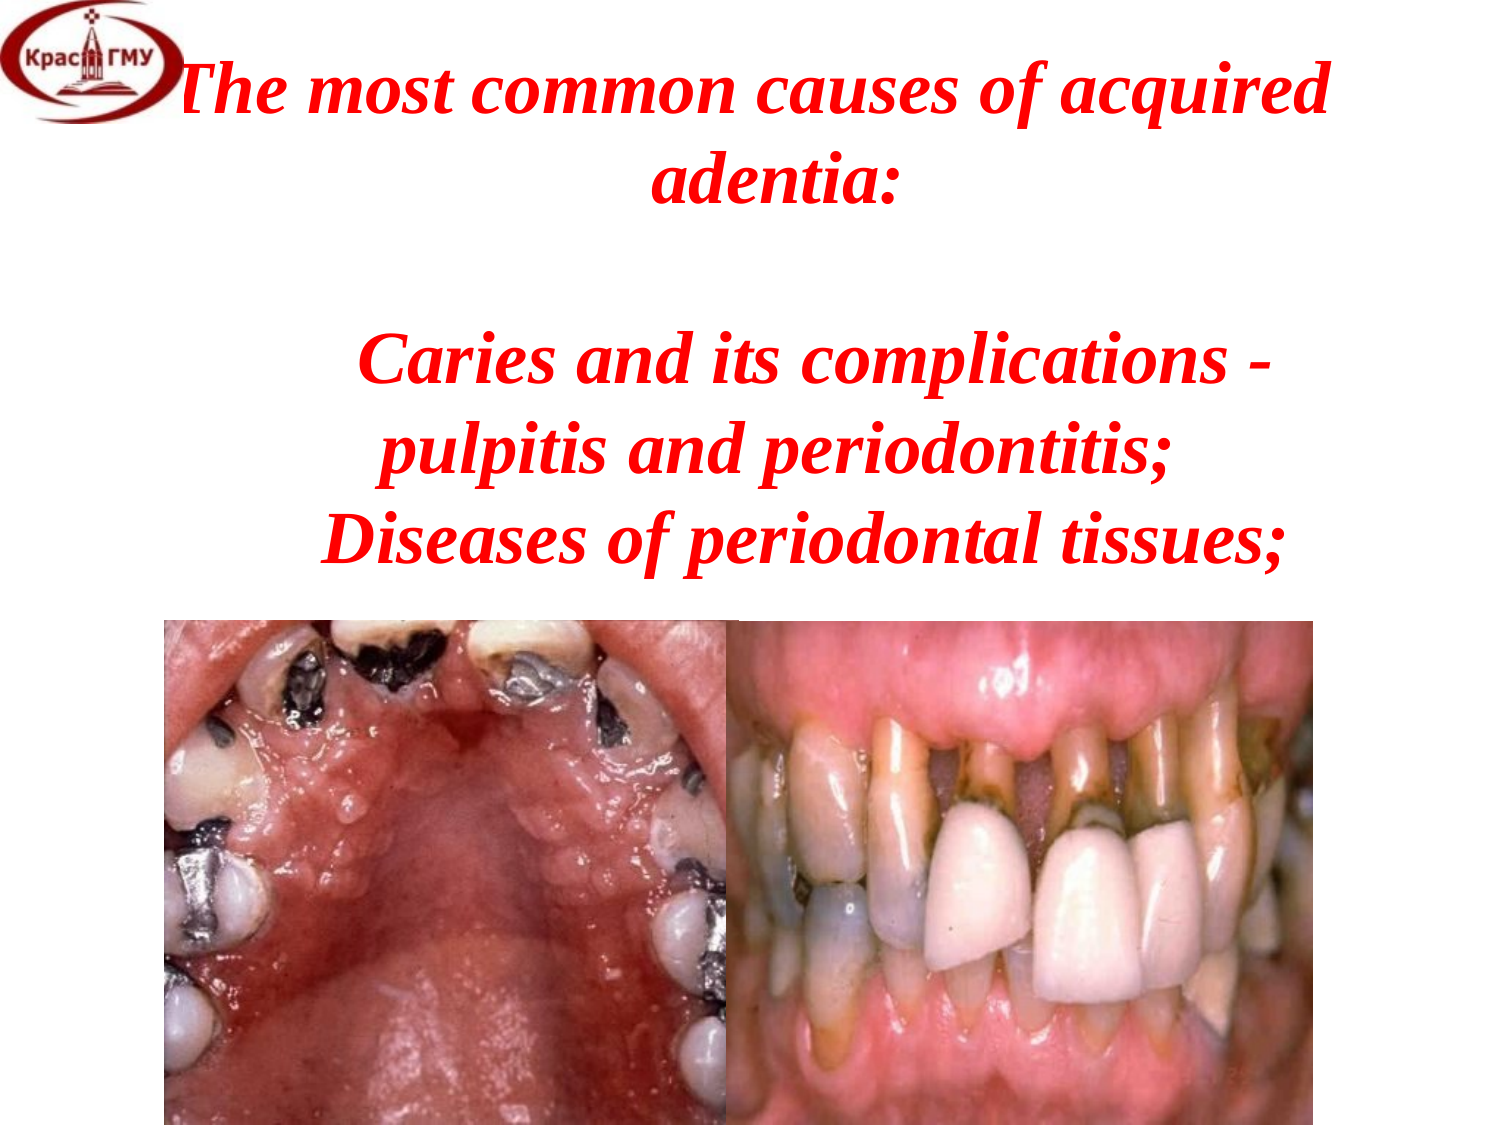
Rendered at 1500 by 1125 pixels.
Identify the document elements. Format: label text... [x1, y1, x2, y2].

picture [163, 619, 1313, 1125]
text_box The most common causes of acquired adentia: Caries and its complications - pulpitis and periodontitis; Diseases of periodontal tissues; [88, 30, 1412, 586]
picture [0, 0, 184, 124]
